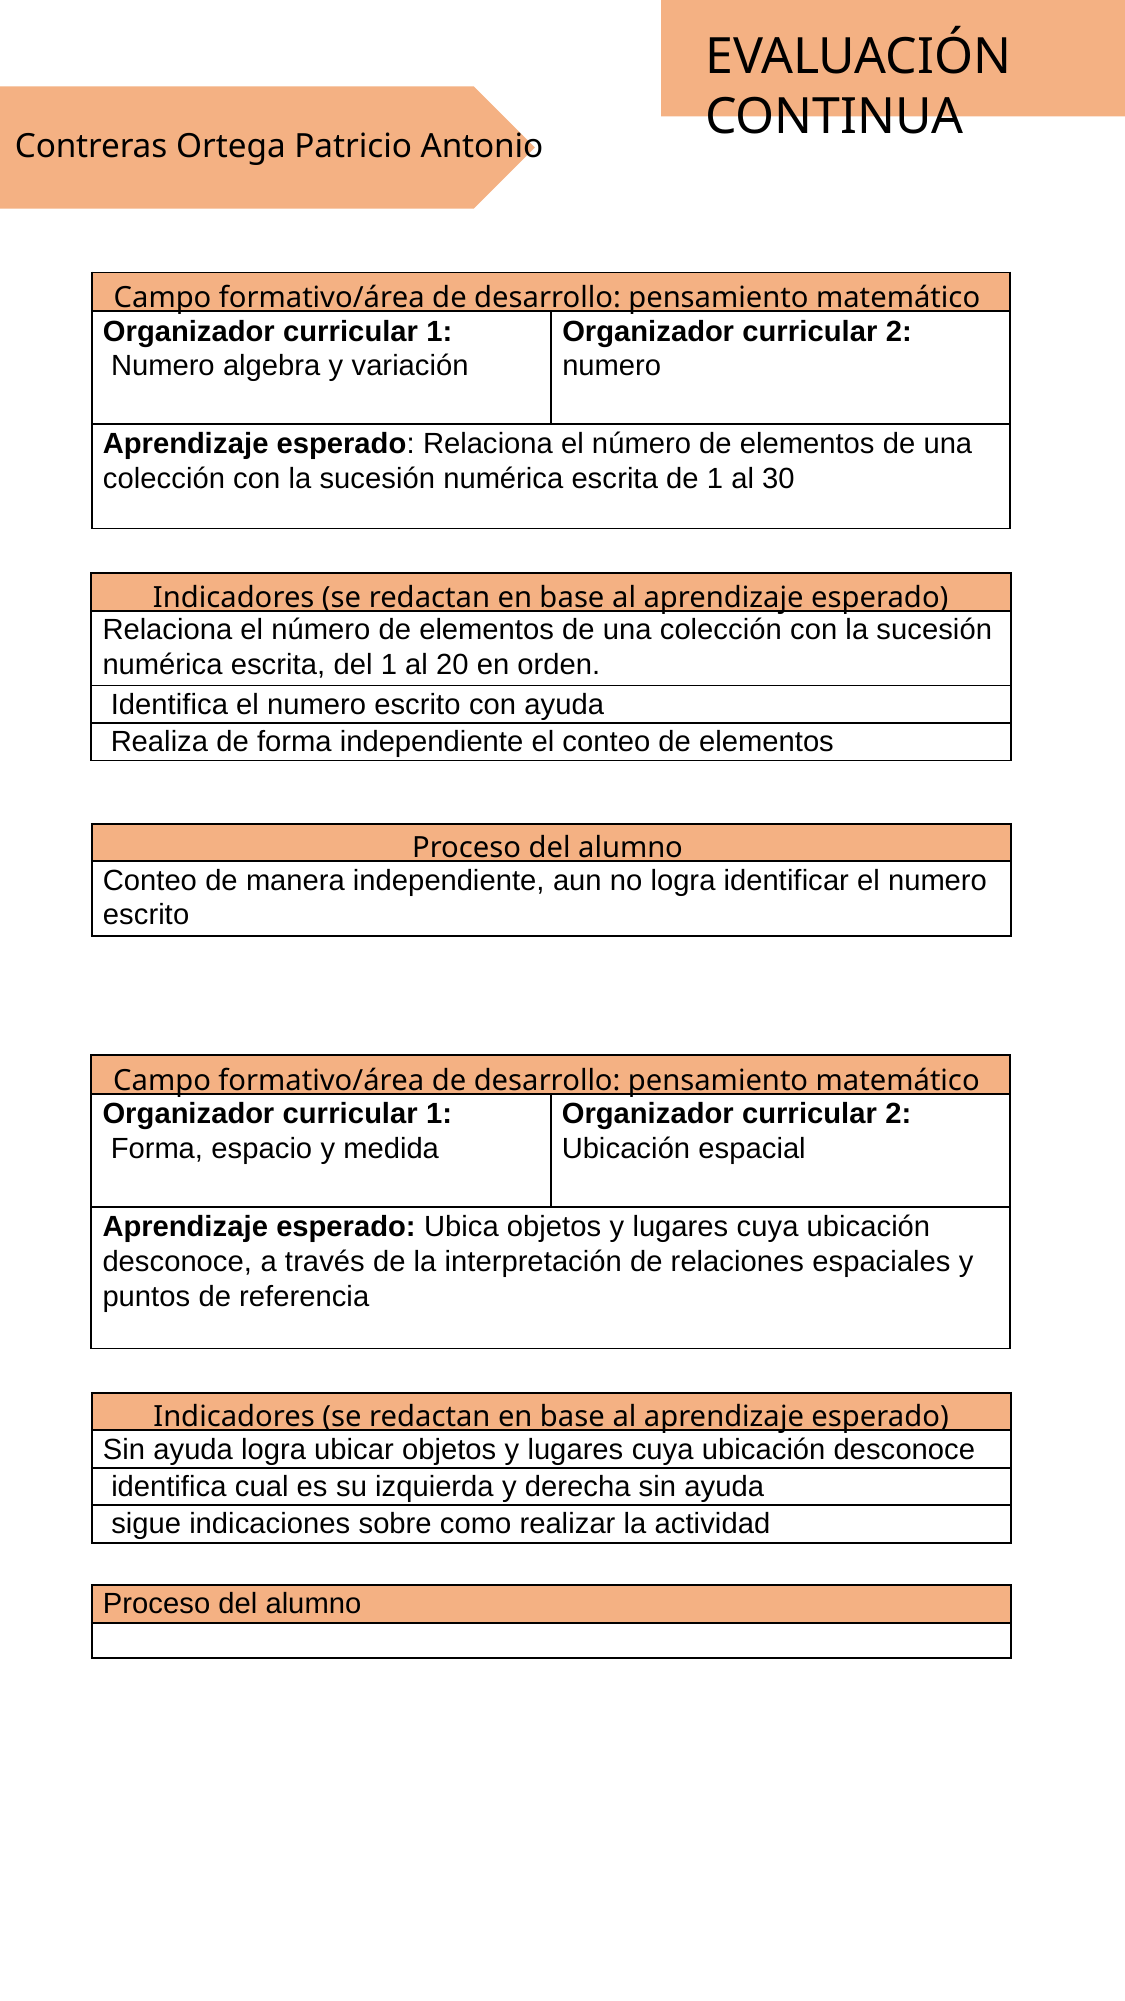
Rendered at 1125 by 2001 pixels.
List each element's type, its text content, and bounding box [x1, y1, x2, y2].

table_header Proceso del alumno [93, 825, 1010, 860]
table_cell Aprendizaje esperado: Ubica objetos y lugares cuya ubicación desconoce, a través de la interpretación de relaciones espaciales y puntos de referencia [92, 1208, 1009, 1348]
table_cell Organizador curricular 1: Numero algebra y variación [93, 312, 550, 423]
table_header Indicadores (se redactan en base al aprendizaje esperado) [92, 574, 1010, 610]
table_header Campo formativo/área de desarrollo: pensamiento matemático [92, 1056, 1009, 1093]
table_cell Realiza de forma independiente el conteo de elementos [92, 724, 1010, 760]
table_cell Conteo de manera independiente, aun no logra identificar el numero escrito [93, 862, 1010, 935]
text_box EVALUACIÓN CONTINUA [690, 16, 1125, 151]
text_box [0, 85, 506, 117]
table_cell sigue indicaciones sobre como realizar la actividad [93, 1506, 1010, 1542]
table_cell Sin ayuda logra ubicar objetos y lugares cuya ubicación desconoce [93, 1431, 1010, 1467]
table_header Indicadores (se redactan en base al aprendizaje esperado) [93, 1394, 1010, 1429]
text_box [0, 172, 512, 210]
table_cell identifica cual es su izquierda y derecha sin ayuda [93, 1469, 1010, 1504]
table_cell Identifica el numero escrito con ayuda [92, 686, 1010, 722]
text_box Contreras Ortega Patricio Antonio [0, 117, 691, 172]
table_cell [93, 1624, 1010, 1657]
table_header Proceso del alumno [93, 1586, 1010, 1622]
table_cell Organizador curricular 1: Forma, espacio y medida [92, 1095, 550, 1206]
table_header Campo formativo/área de desarrollo: pensamiento matemático [93, 273, 1009, 310]
table_cell Organizador curricular 2: numero [552, 312, 1009, 423]
table_cell Relaciona el número de elementos de una colección con la sucesión numérica escrita, del 1 al 20 en orden. [92, 612, 1010, 685]
table_cell Aprendizaje esperado: Relaciona el número de elementos de una colección con la sucesión numérica escrita de 1 al 30 [93, 425, 1009, 528]
text_box [660, 0, 1125, 117]
table_cell Organizador curricular 2: Ubicación espacial [552, 1095, 1009, 1206]
